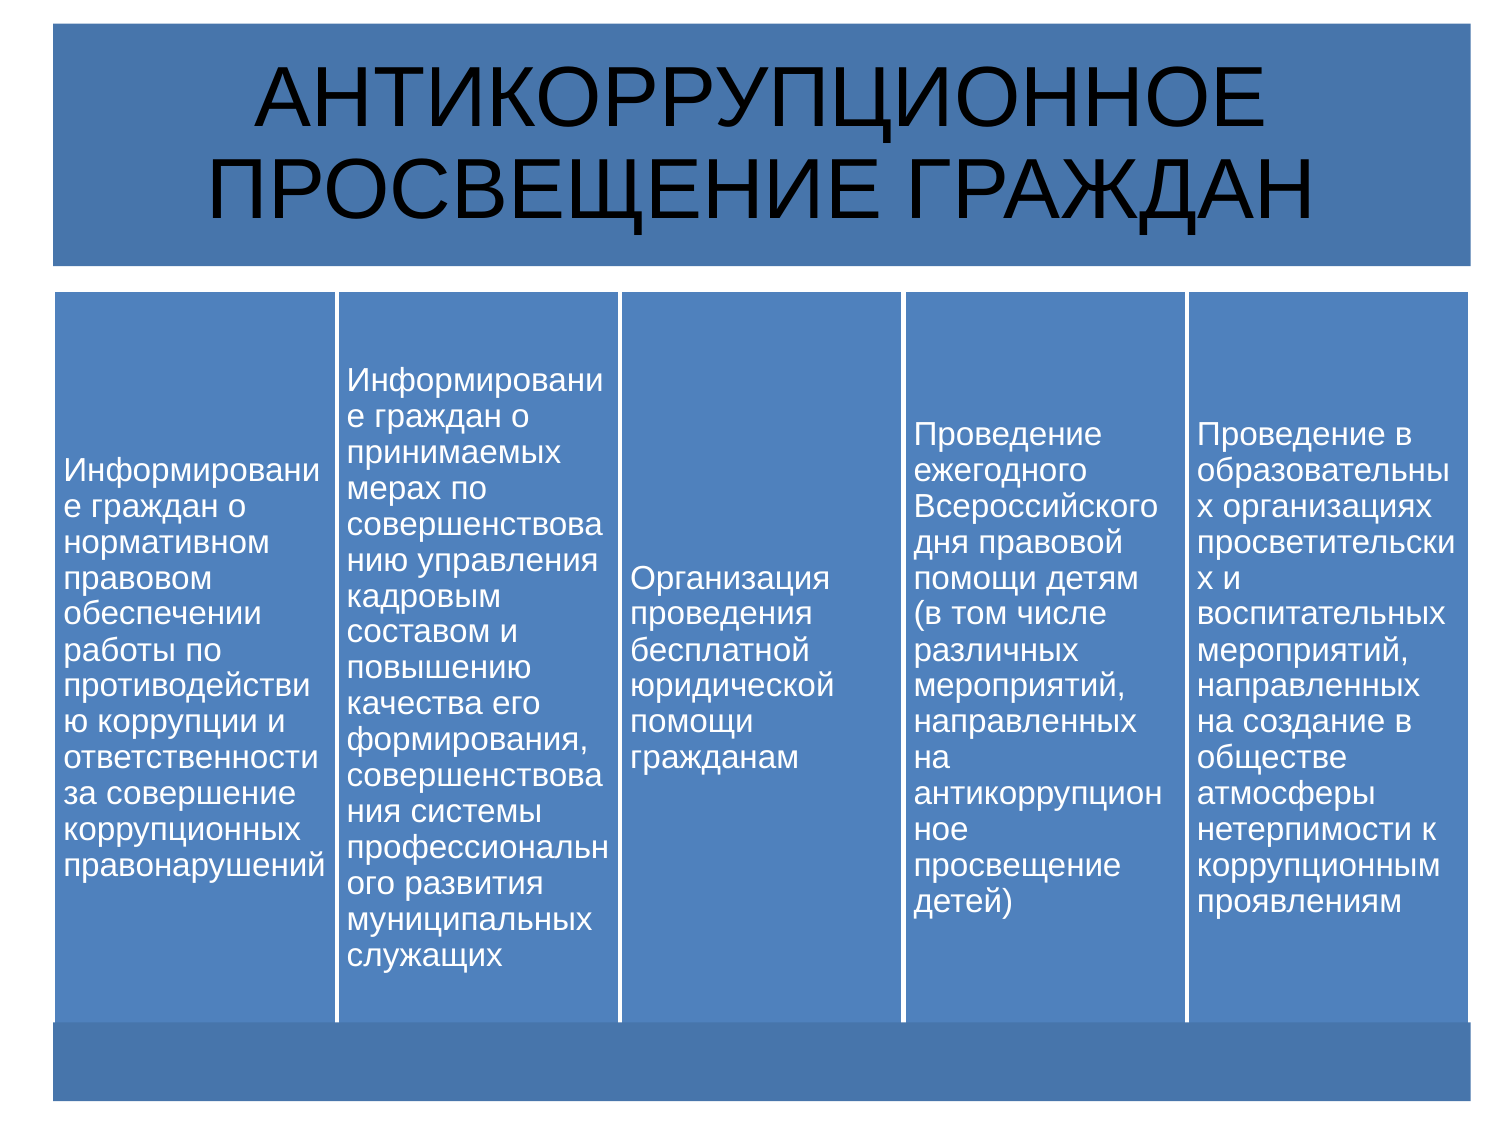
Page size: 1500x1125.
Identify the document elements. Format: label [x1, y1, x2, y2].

text_box [52, 0, 1471, 1125]
